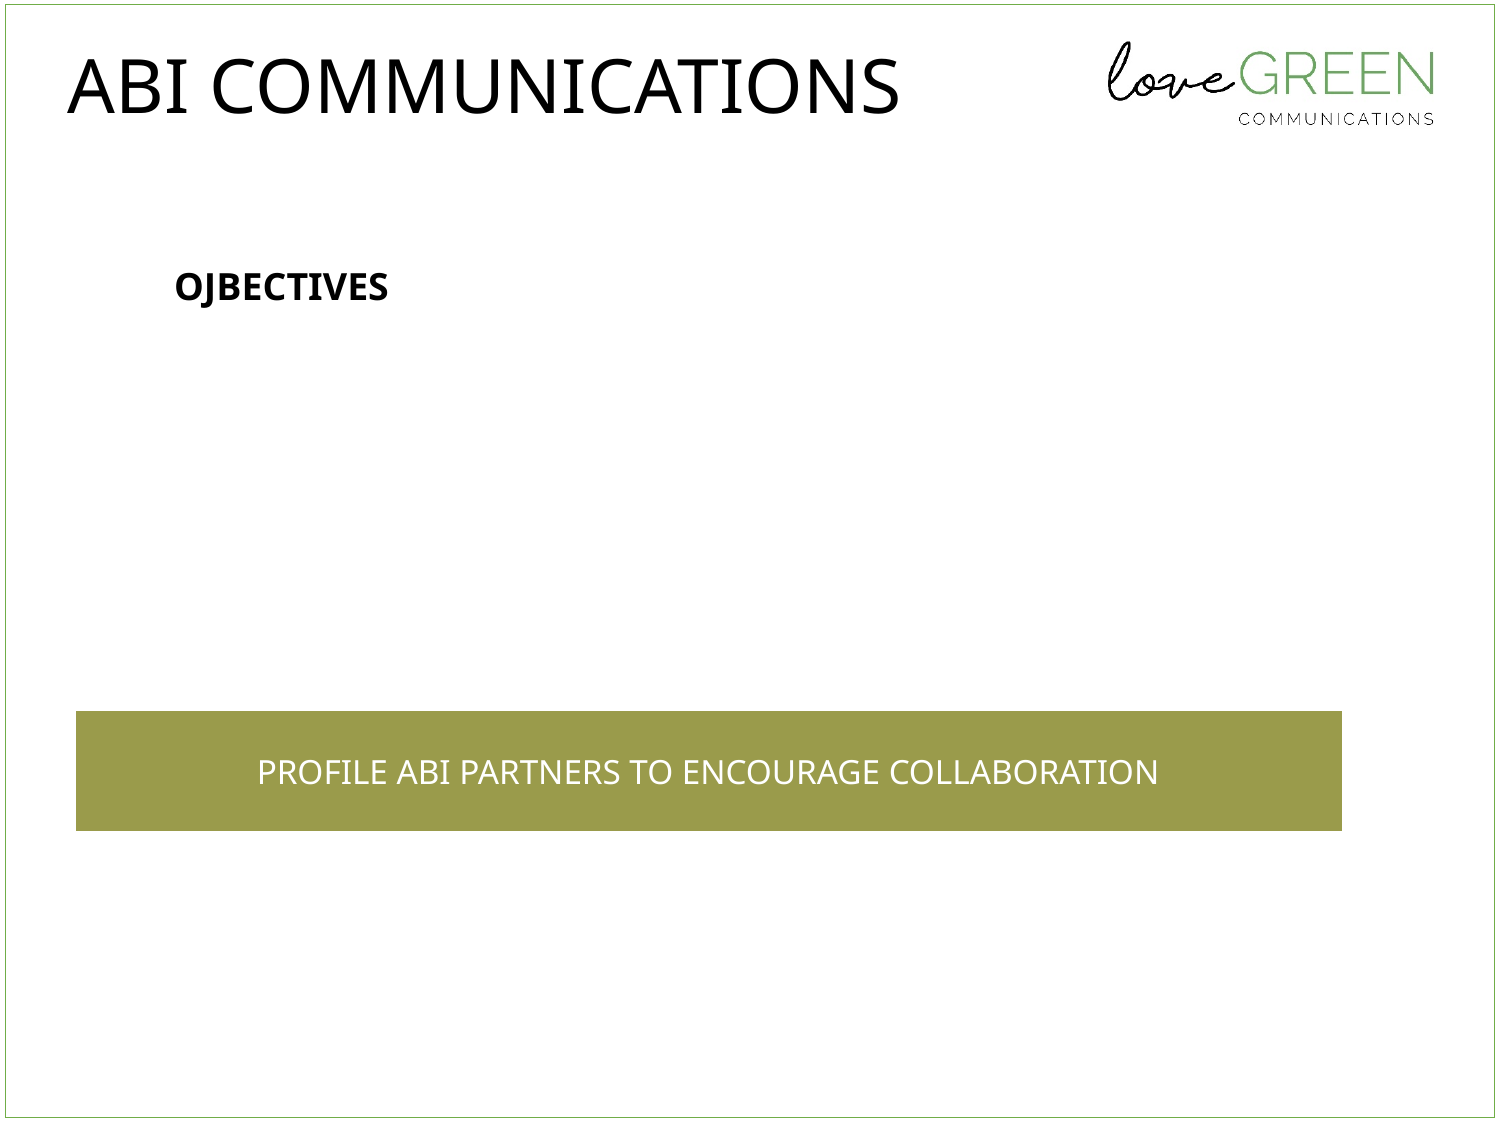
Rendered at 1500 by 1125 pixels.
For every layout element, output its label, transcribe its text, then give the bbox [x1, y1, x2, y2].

text_box ABI COMMUNICATIONS [53, 30, 1030, 136]
text_box PROFILE ABI PARTNERS TO ENCOURAGE COLLABORATION [76, 711, 1342, 831]
picture [1095, 41, 1446, 131]
text_box OJBECTIVES [159, 255, 894, 315]
